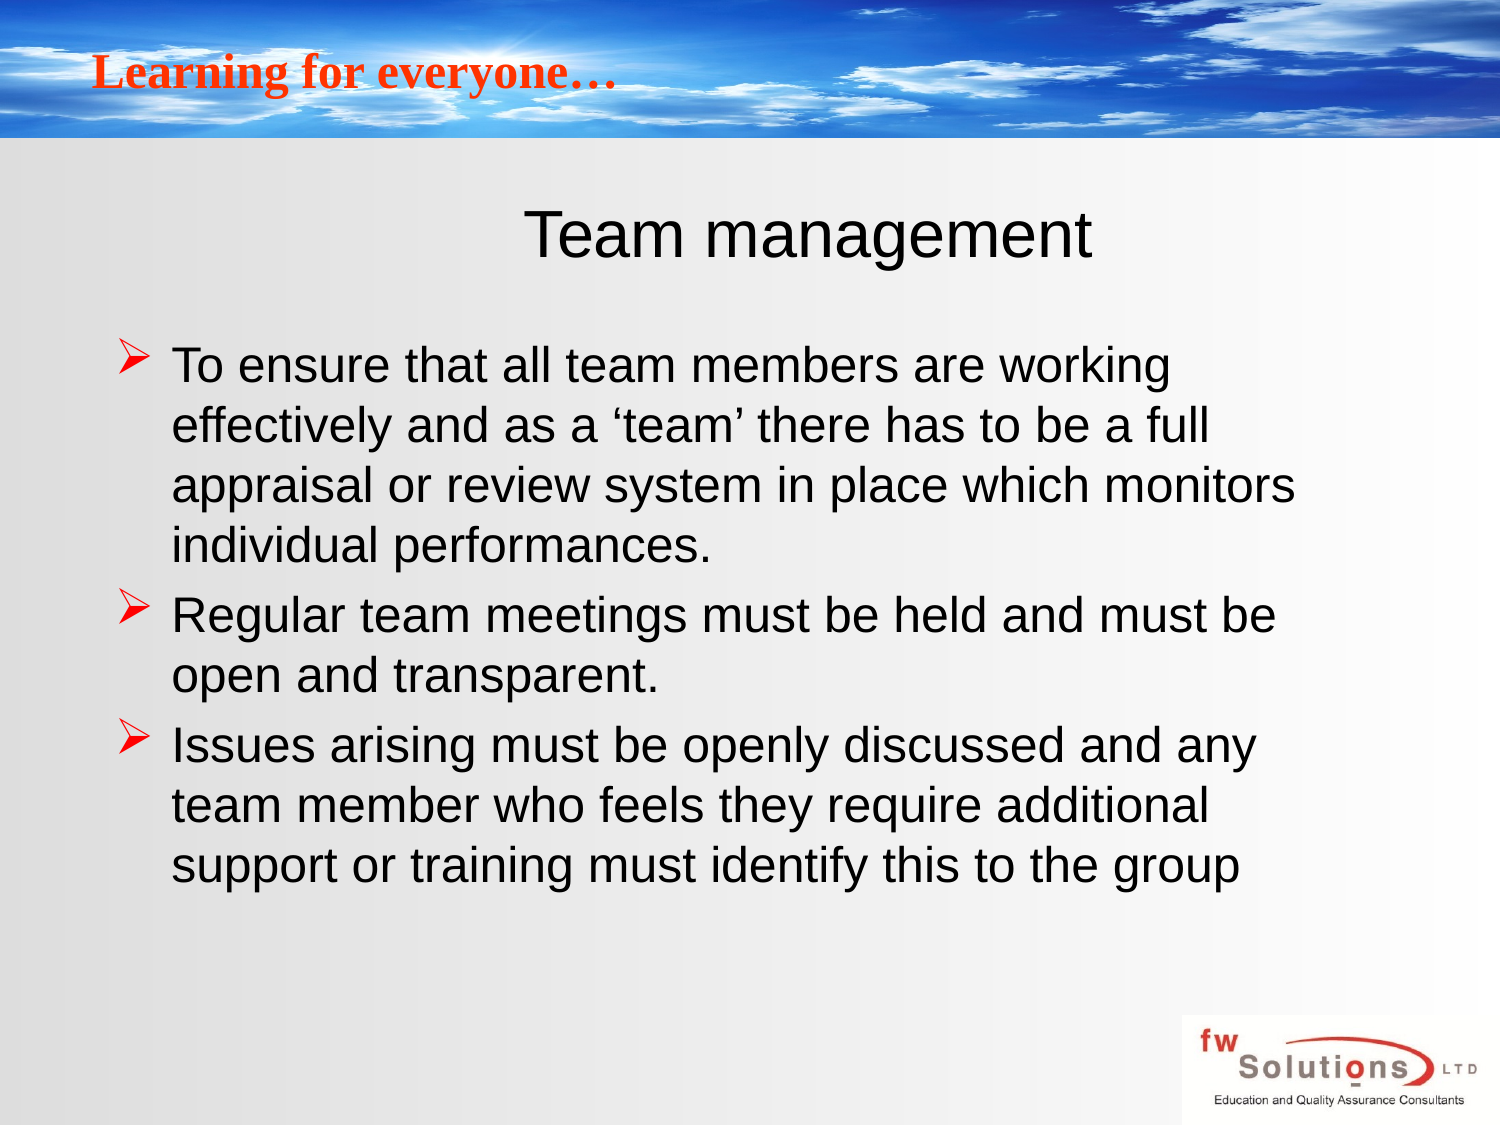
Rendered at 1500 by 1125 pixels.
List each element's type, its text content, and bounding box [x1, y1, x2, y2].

title Team management [171, 172, 1447, 290]
picture [0, 0, 1500, 138]
picture [1182, 1015, 1500, 1125]
list To ensure that all team members are working effectively and as a ‘team’ there has to be a full appraisal or review system in place which monitors individual performances. Regular team meetings must be held and must be open and transparent. Issues arising must be openly discussed and any team member who feels they require additional support or training must identify this to the group [99, 324, 1375, 1000]
